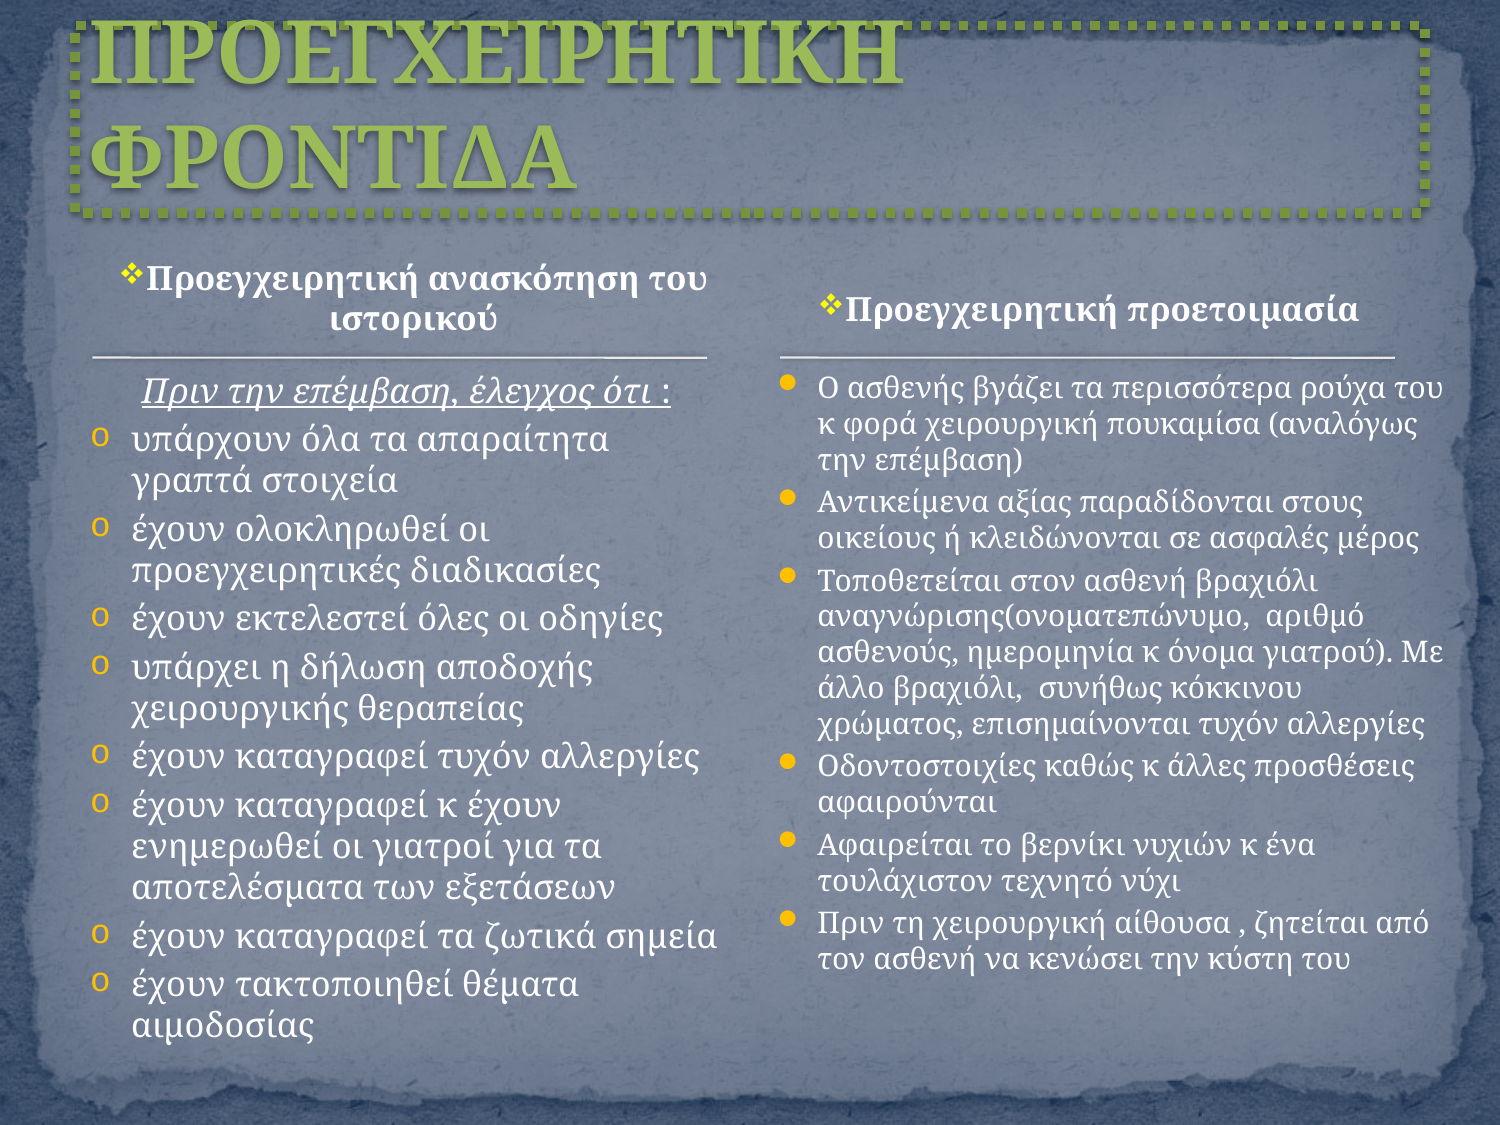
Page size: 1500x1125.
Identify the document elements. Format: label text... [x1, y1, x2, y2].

list Προεγχειρητική προετοιμασία [760, 209, 1427, 338]
list Προεγχειρητική ανασκόπηση του ιστορικού [80, 244, 747, 347]
list Ο ασθενής βγάζει τα περισσότερα ρούχα του κ φορά χειρουργική πουκαμίσα (αναλόγως την επέμβαση) Αντικείμενα αξίας παραδίδονται στους οικείους ή κλειδώνονται σε ασφαλές μέρος Τοποθετείται στον ασθενή βραχιόλι αναγνώρισης(ονοματεπώνυμο, αριθμό ασθενούς, ημερομηνία κ όνομα γιατρού). Με άλλο βραχιόλι, συνήθως κόκκινου χρώματος, επισημαίνονται τυχόν αλλεργίες Οδοντοστοιχίες καθώς κ άλλες προσθέσεις αφαιρούνται Αφαιρείται το βερνίκι νυχιών κ ένα τουλάχιστον τεχνητό νύχι Πριν τη χειρουργική αίθουσα , ζητείται από τον ασθενή να κενώσει την κύστη του [762, 360, 1466, 1055]
title ΠΡΟΕΓΧΕΙΡΗΤΙΚΗ ΦΡΟΝΤΙΔΑ [72, 22, 1428, 216]
list Πριν την επέμβαση, έλεγχος ότι : υπάρχουν όλα τα απαραίτητα γραπτά στοιχεία έχουν ολοκληρωθεί οι προεγχειρητικές διαδικασίες έχουν εκτελεστεί όλες οι οδηγίες υπάρχει η δήλωση αποδοχής χειρουργικής θεραπείας έχουν καταγραφεί τυχόν αλλεργίες έχουν καταγραφεί κ έχουν ενημερωθεί οι γιατροί για τα αποτελέσματα των εξετάσεων έχουν καταγραφεί τα ζωτικά σημεία έχουν τακτοποιηθεί θέματα αιμοδοσίας [74, 360, 738, 1091]
